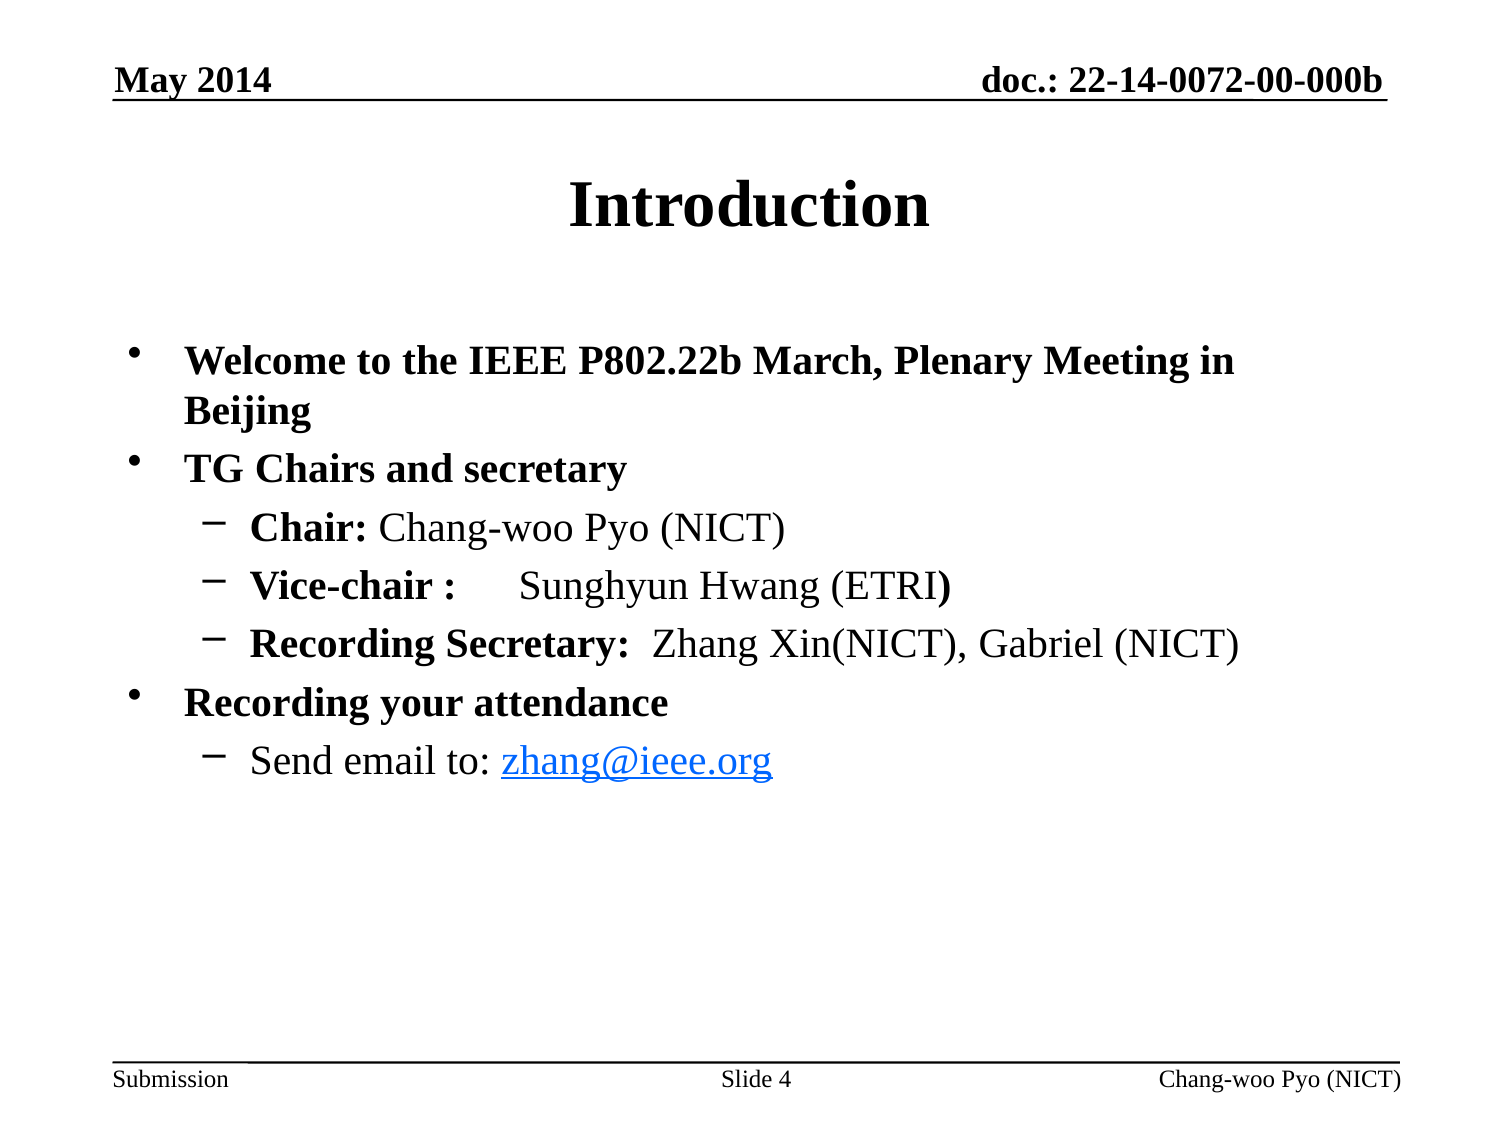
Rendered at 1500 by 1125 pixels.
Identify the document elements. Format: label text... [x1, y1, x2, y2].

list Welcome to the IEEE P802.22b March, Plenary Meeting in Beijing TG Chairs and secretary Chair: Chang-woo Pyo (NICT) Vice-chair : Sunghyun Hwang (ETRI) Recording Secretary: Zhang Xin(NICT), Gabriel (NICT) Recording your attendance Send email to: zhang@ieee.org [112, 324, 1388, 1000]
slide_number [114, 54, 278, 101]
footer Chang-woo Pyo (NICT) [1155, 1061, 1402, 1093]
slide_number Slide 4 [712, 1061, 800, 1093]
title Introduction [112, 112, 1388, 288]
